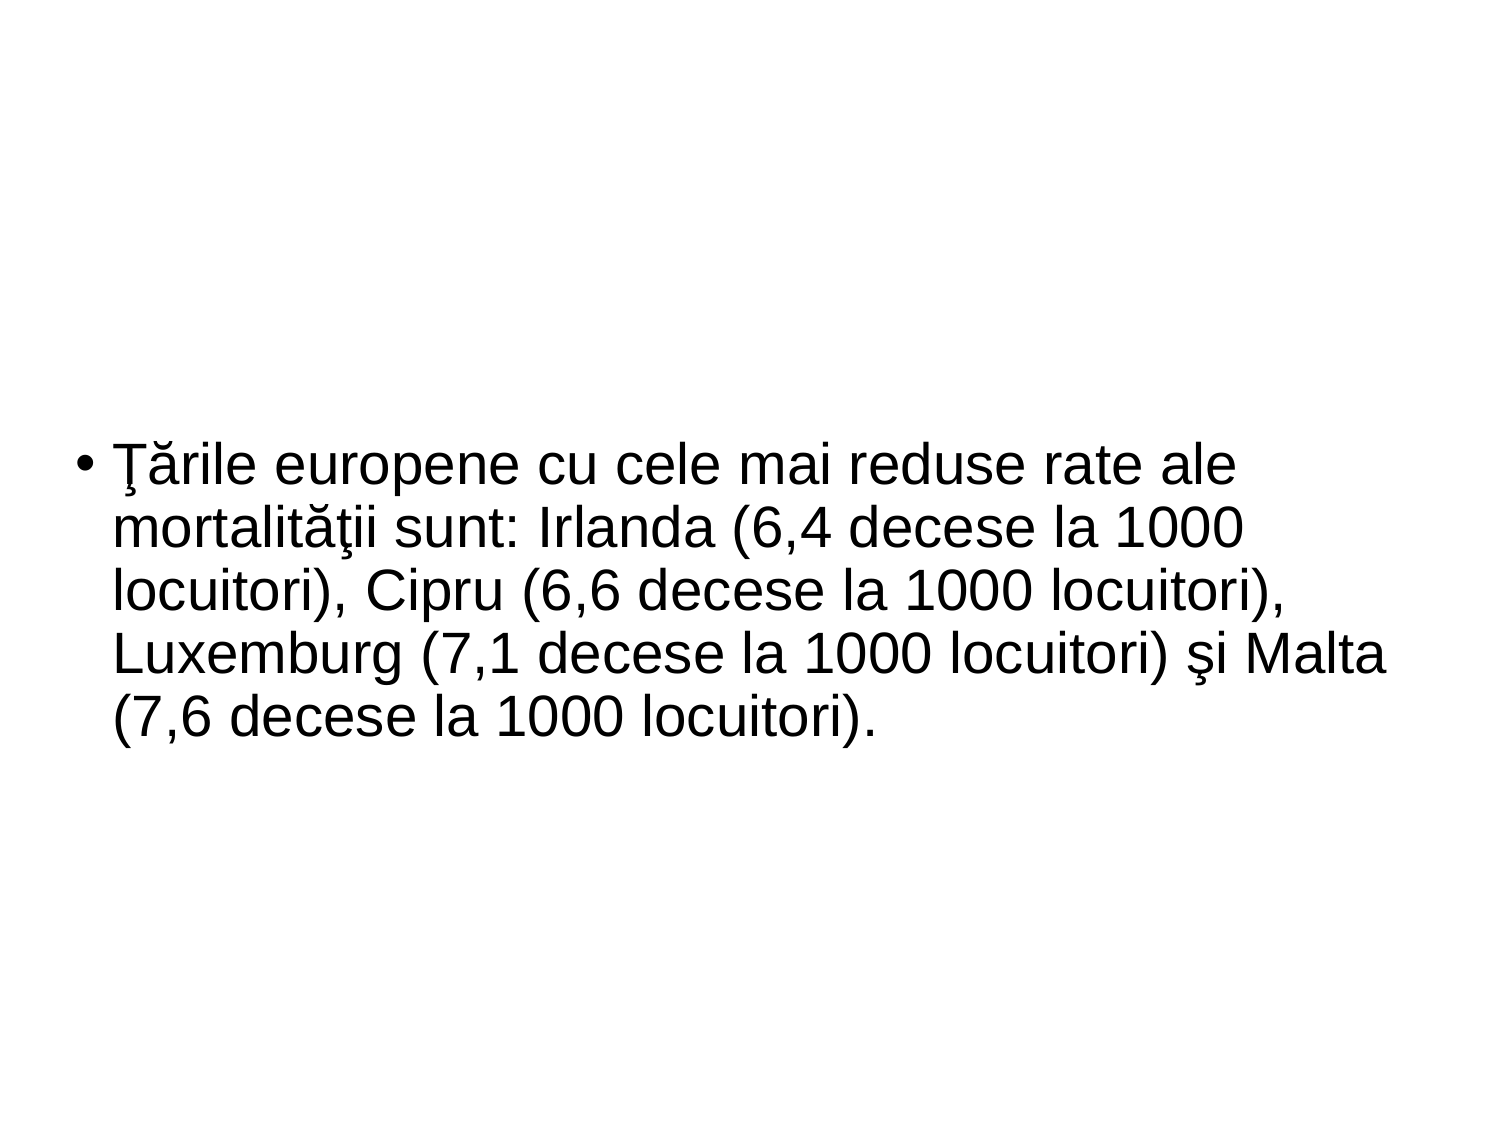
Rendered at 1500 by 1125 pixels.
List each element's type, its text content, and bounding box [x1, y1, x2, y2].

subtitle Ţările europene cu cele mai reduse rate ale mortalităţii sunt: Irlanda (6,4 decese la 1000 locuitori), Cipru (6,6 decese la 1000 locuitori), Luxemburg (7,1 decese la 1000 locuitori) şi Malta (7,6 decese la 1000 locuitori). [75, 432, 1425, 836]
